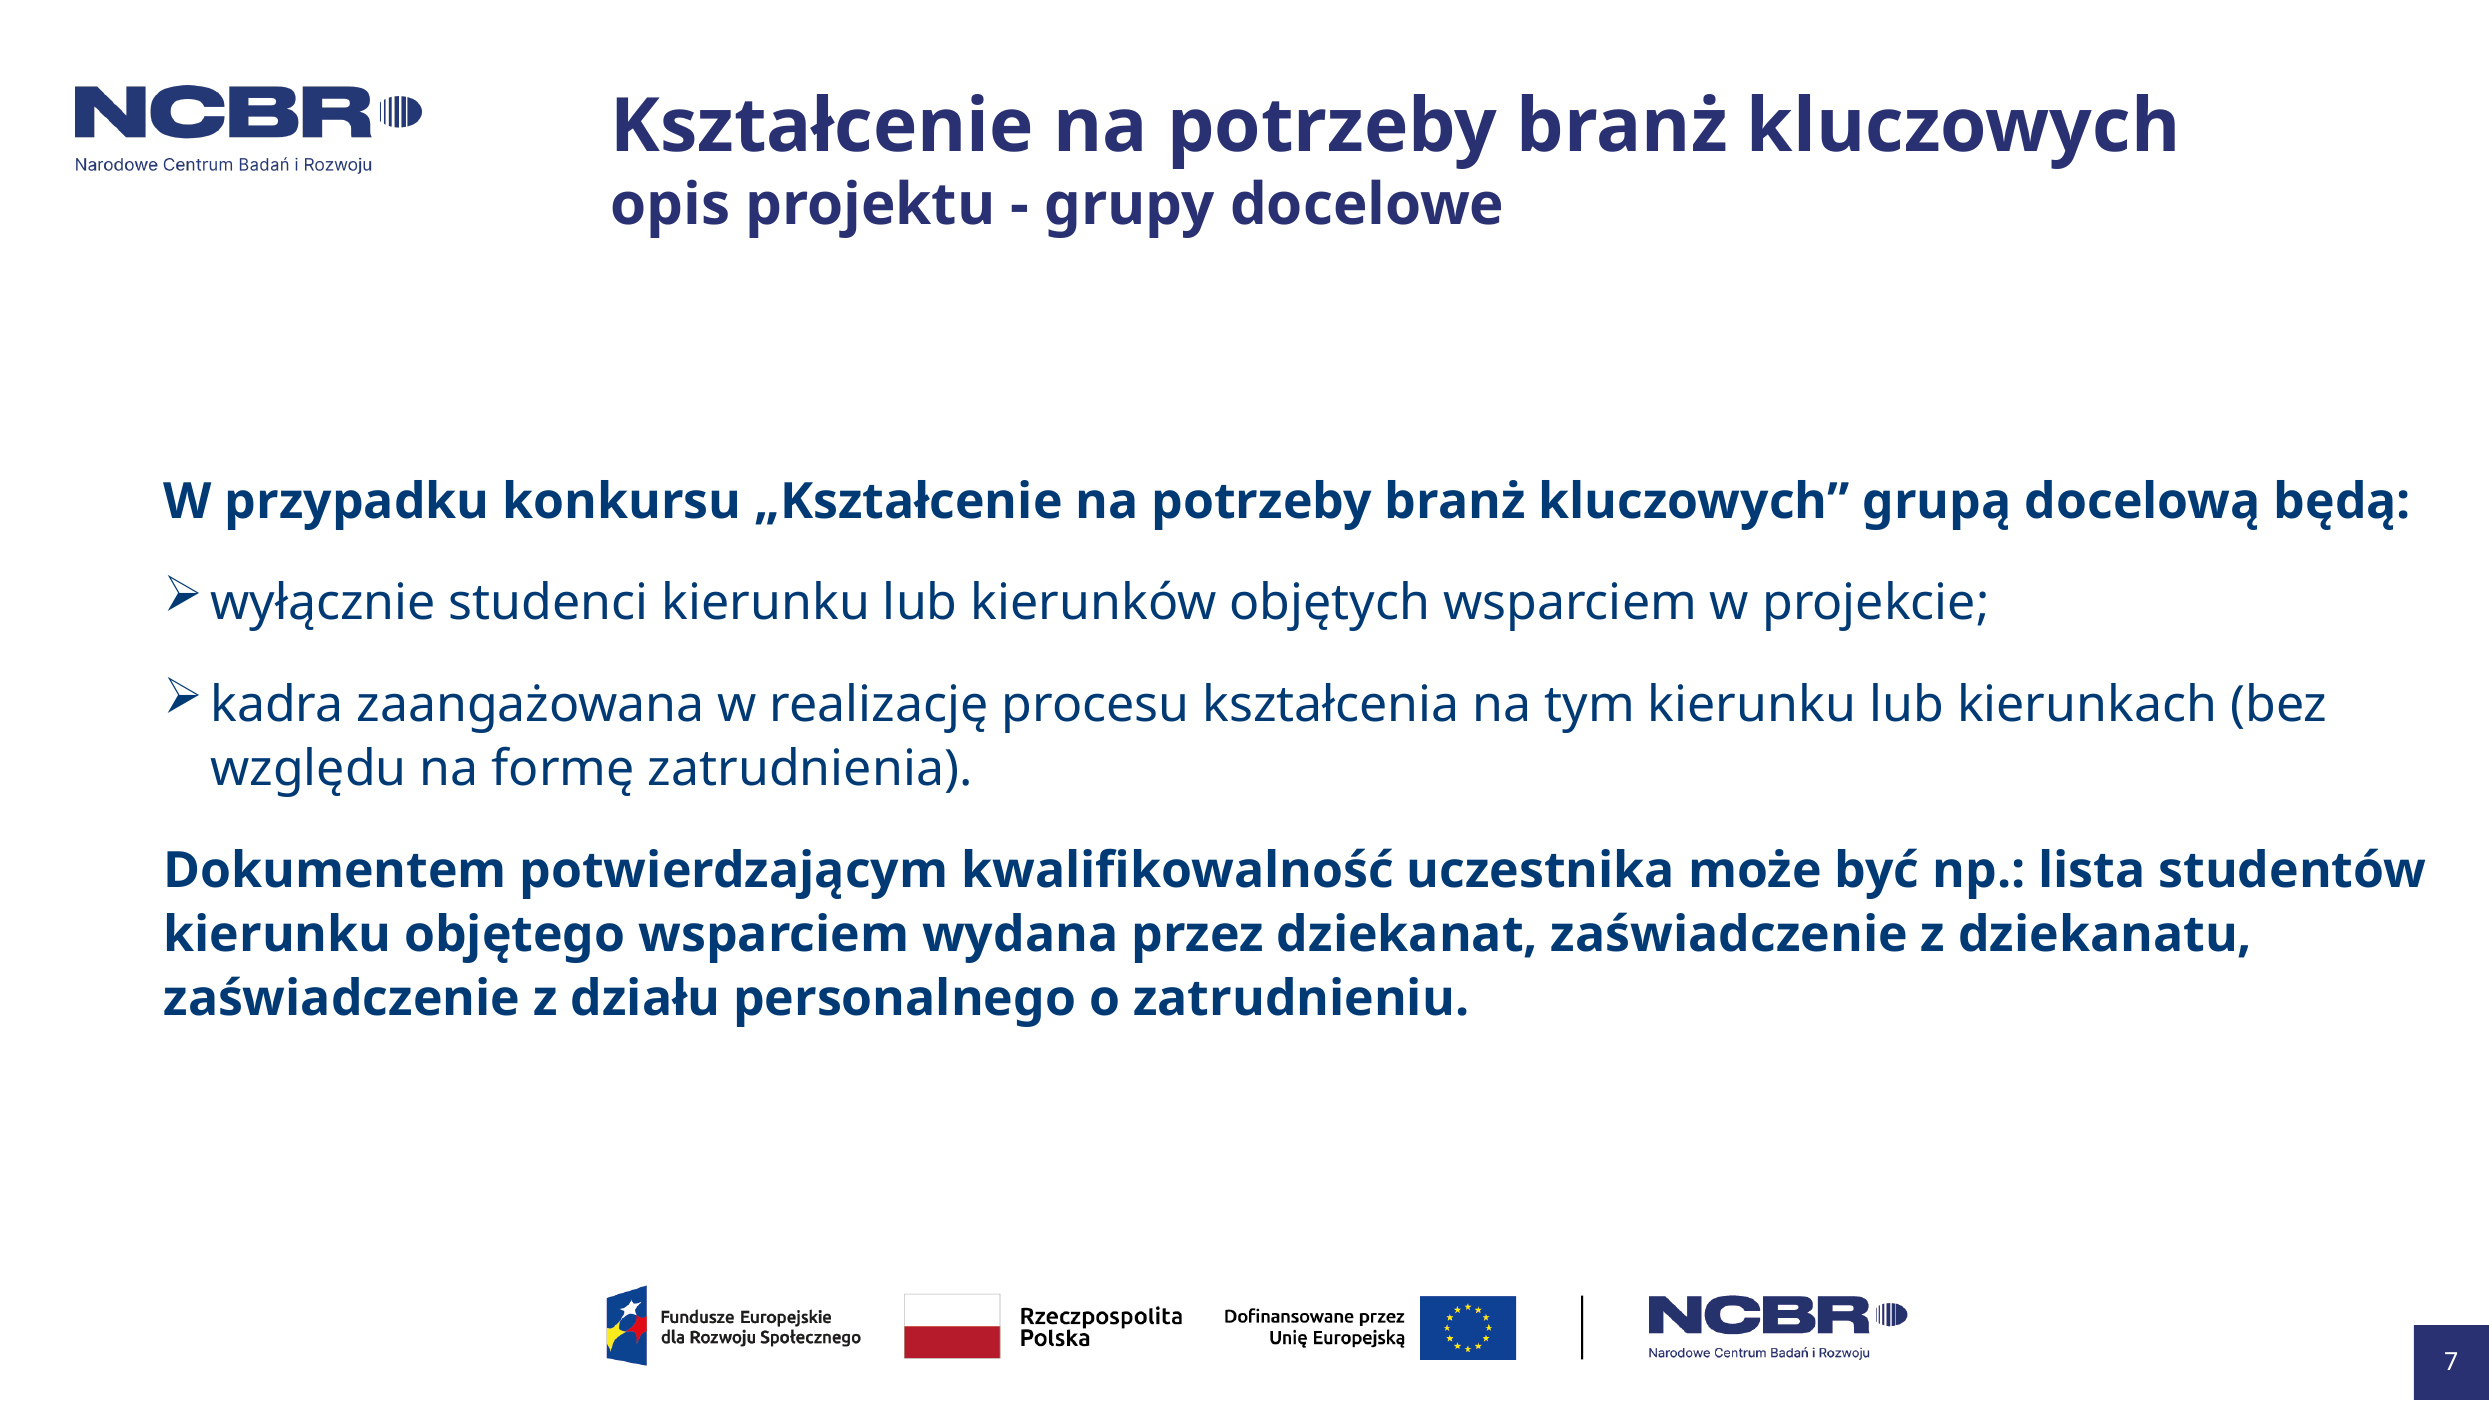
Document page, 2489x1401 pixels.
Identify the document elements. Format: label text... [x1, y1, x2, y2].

text_box Kształcenie na potrzeby branż kluczowych opis projektu - grupy docelowe [596, 68, 2266, 288]
text_box [138, 345, 2414, 1162]
picture [75, 85, 422, 174]
text_box W przypadku konkursu „Kształcenie na potrzeby branż kluczowych” grupą docelową będą: wyłącznie studenci kierunku lub kierunków objętych wsparciem w projekcie; kadra zaangażowana w realizację procesu kształcenia na tym kierunku lub kierunkach (bez względu na formę zatrudnienia). Dokumentem potwierdzającym kwalifikowalność uczestnika może być np.: lista studentów kierunku objętego wsparciem wydana przez dziekanat, zaświadczenie z dziekanatu, zaświadczenie z działu personalnego o zatrudnieniu. [163, 370, 2439, 1187]
picture [584, 1263, 1930, 1387]
slide_number 7 [2413, 1325, 2489, 1400]
